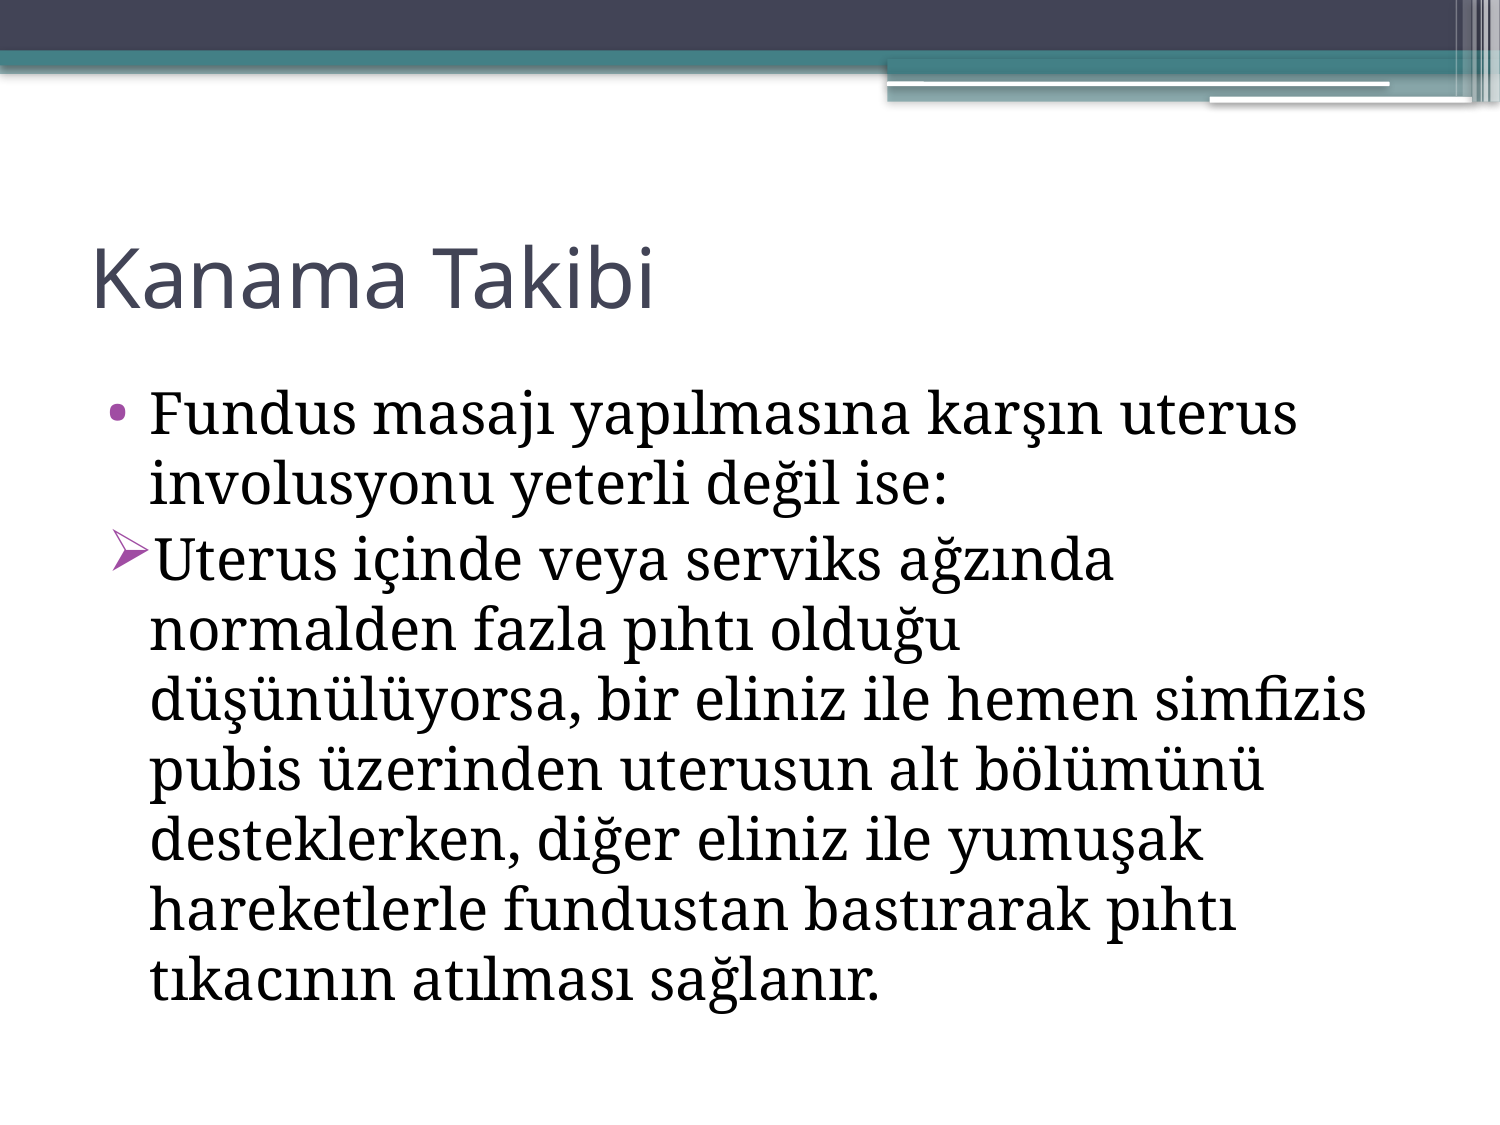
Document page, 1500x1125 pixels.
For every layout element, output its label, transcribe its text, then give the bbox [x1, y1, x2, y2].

title Kanama Takibi [75, 187, 1425, 363]
list Fundus masajı yapılmasına karşın uterus involusyonu yeterli değil ise: Uterus içinde veya serviks ağzında normalden fazla pıhtı olduğu düşünülüyorsa, bir eliniz ile hemen simfizis pubis üzerinden uterusun alt bölümünü desteklerken, diğer eliniz ile yumuşak hareketlerle fundustan bastırarak pıhtı tıkacının atılması sağlanır. [75, 368, 1425, 1079]
